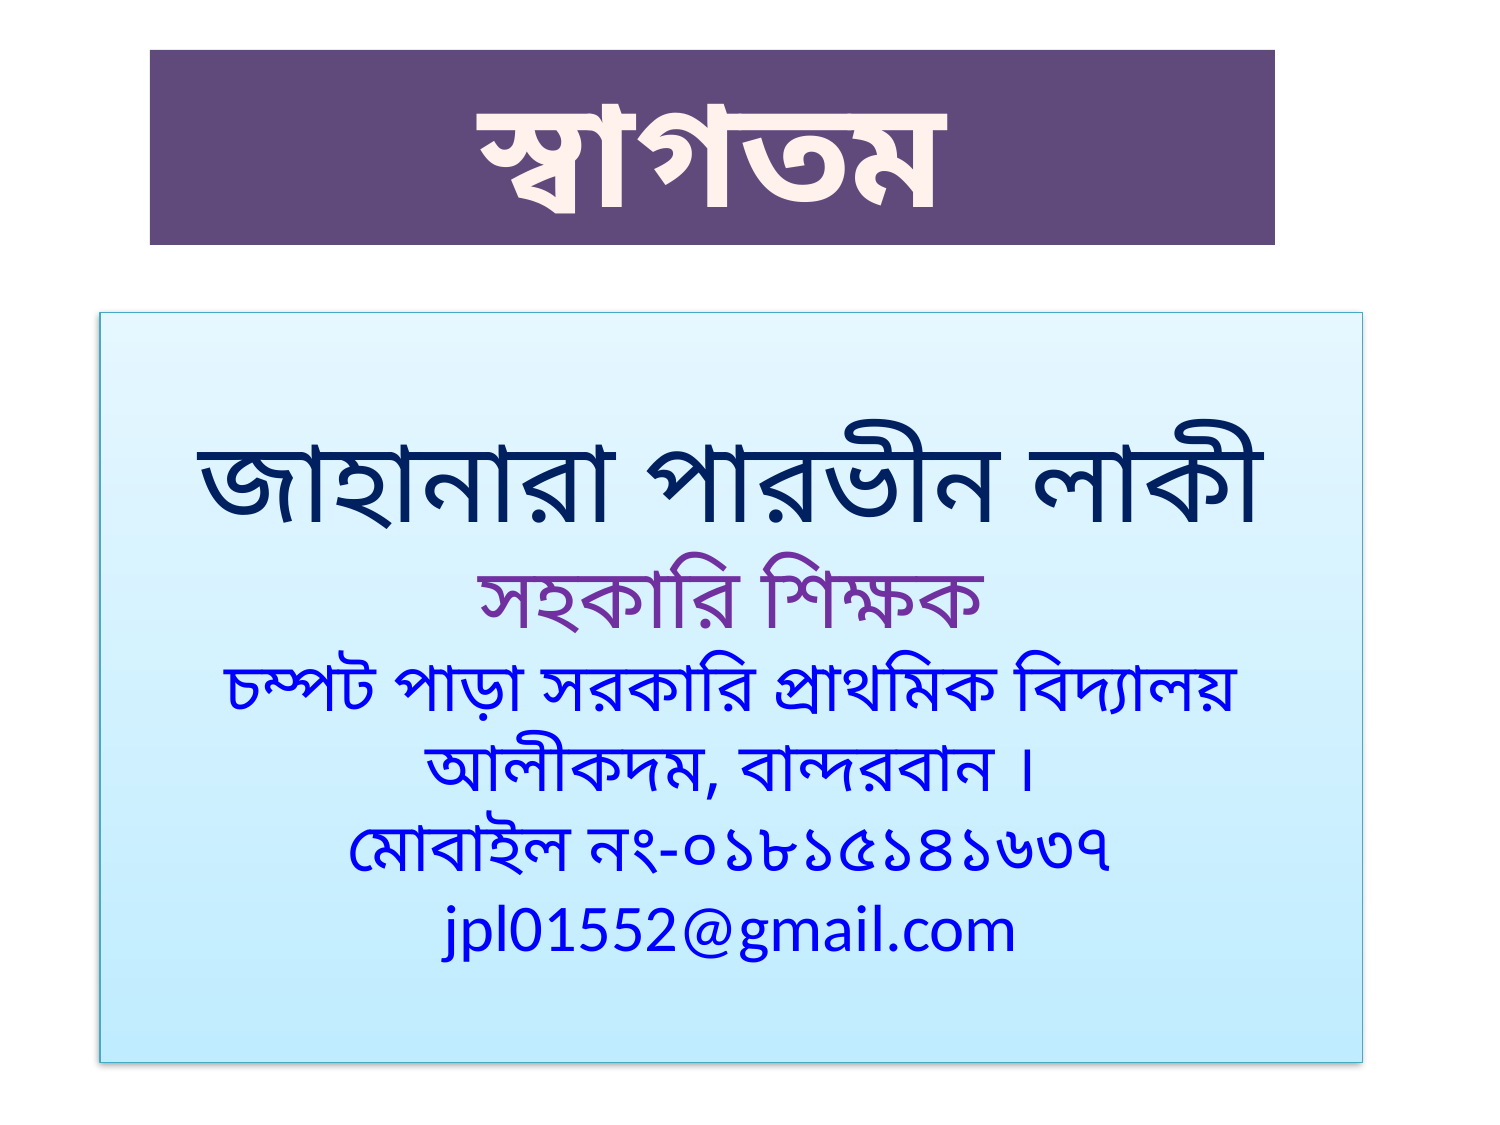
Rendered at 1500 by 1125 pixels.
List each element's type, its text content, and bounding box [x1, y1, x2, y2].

text_box জাহানারা পারভীন লাকী সহকারি শিক্ষক চম্পট পাড়া সরকারি প্রাথমিক বিদ্যালয় আলীকদম, বান্দরবান । মোবাইল নং-০১৮১৫১৪১৬৩৭ jpl01552@gmail.com [99, 312, 1363, 1063]
text_box স্বাগতম [149, 49, 1275, 245]
